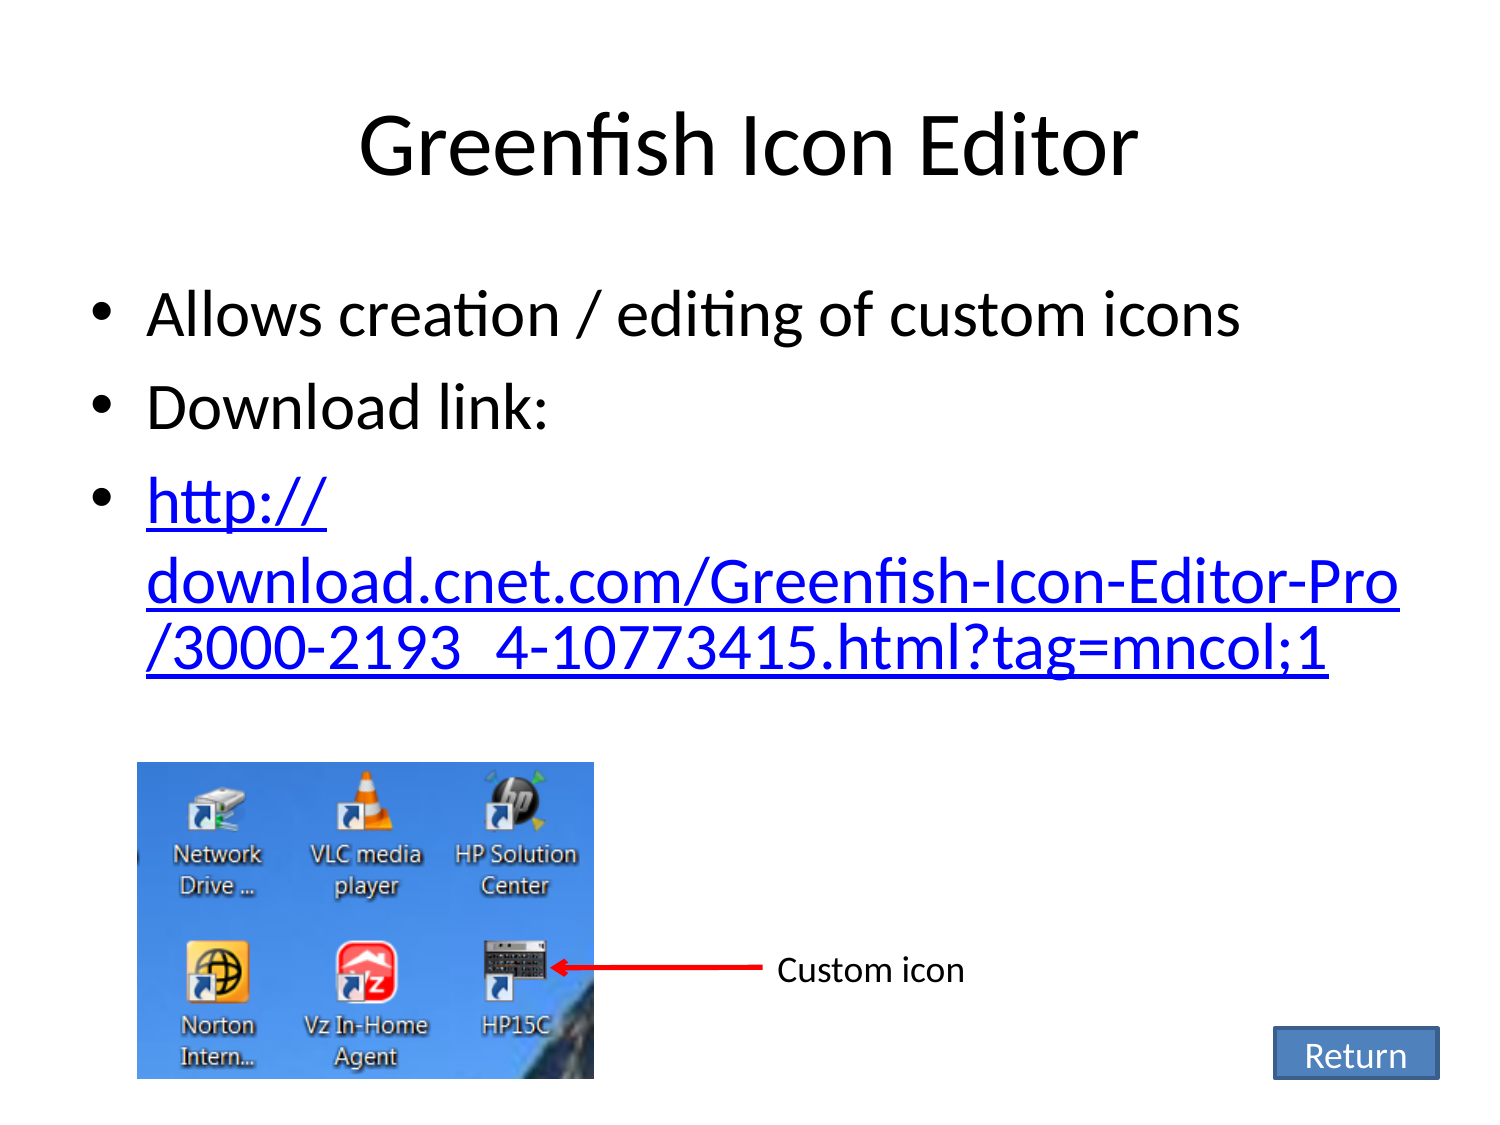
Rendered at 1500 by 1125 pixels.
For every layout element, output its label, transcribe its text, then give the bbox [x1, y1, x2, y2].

picture [137, 762, 594, 1079]
title Greenfish Icon Editor [75, 45, 1425, 233]
list Allows creation / editing of custom icons Download link: http://download.cnet.com/Greenfish-Icon-Editor-Pro/3000-2193_4-10773415.html?tag=mncol;1 [75, 262, 1425, 1005]
text_box Return [1273, 1026, 1440, 1080]
text_box Custom icon [762, 937, 988, 998]
